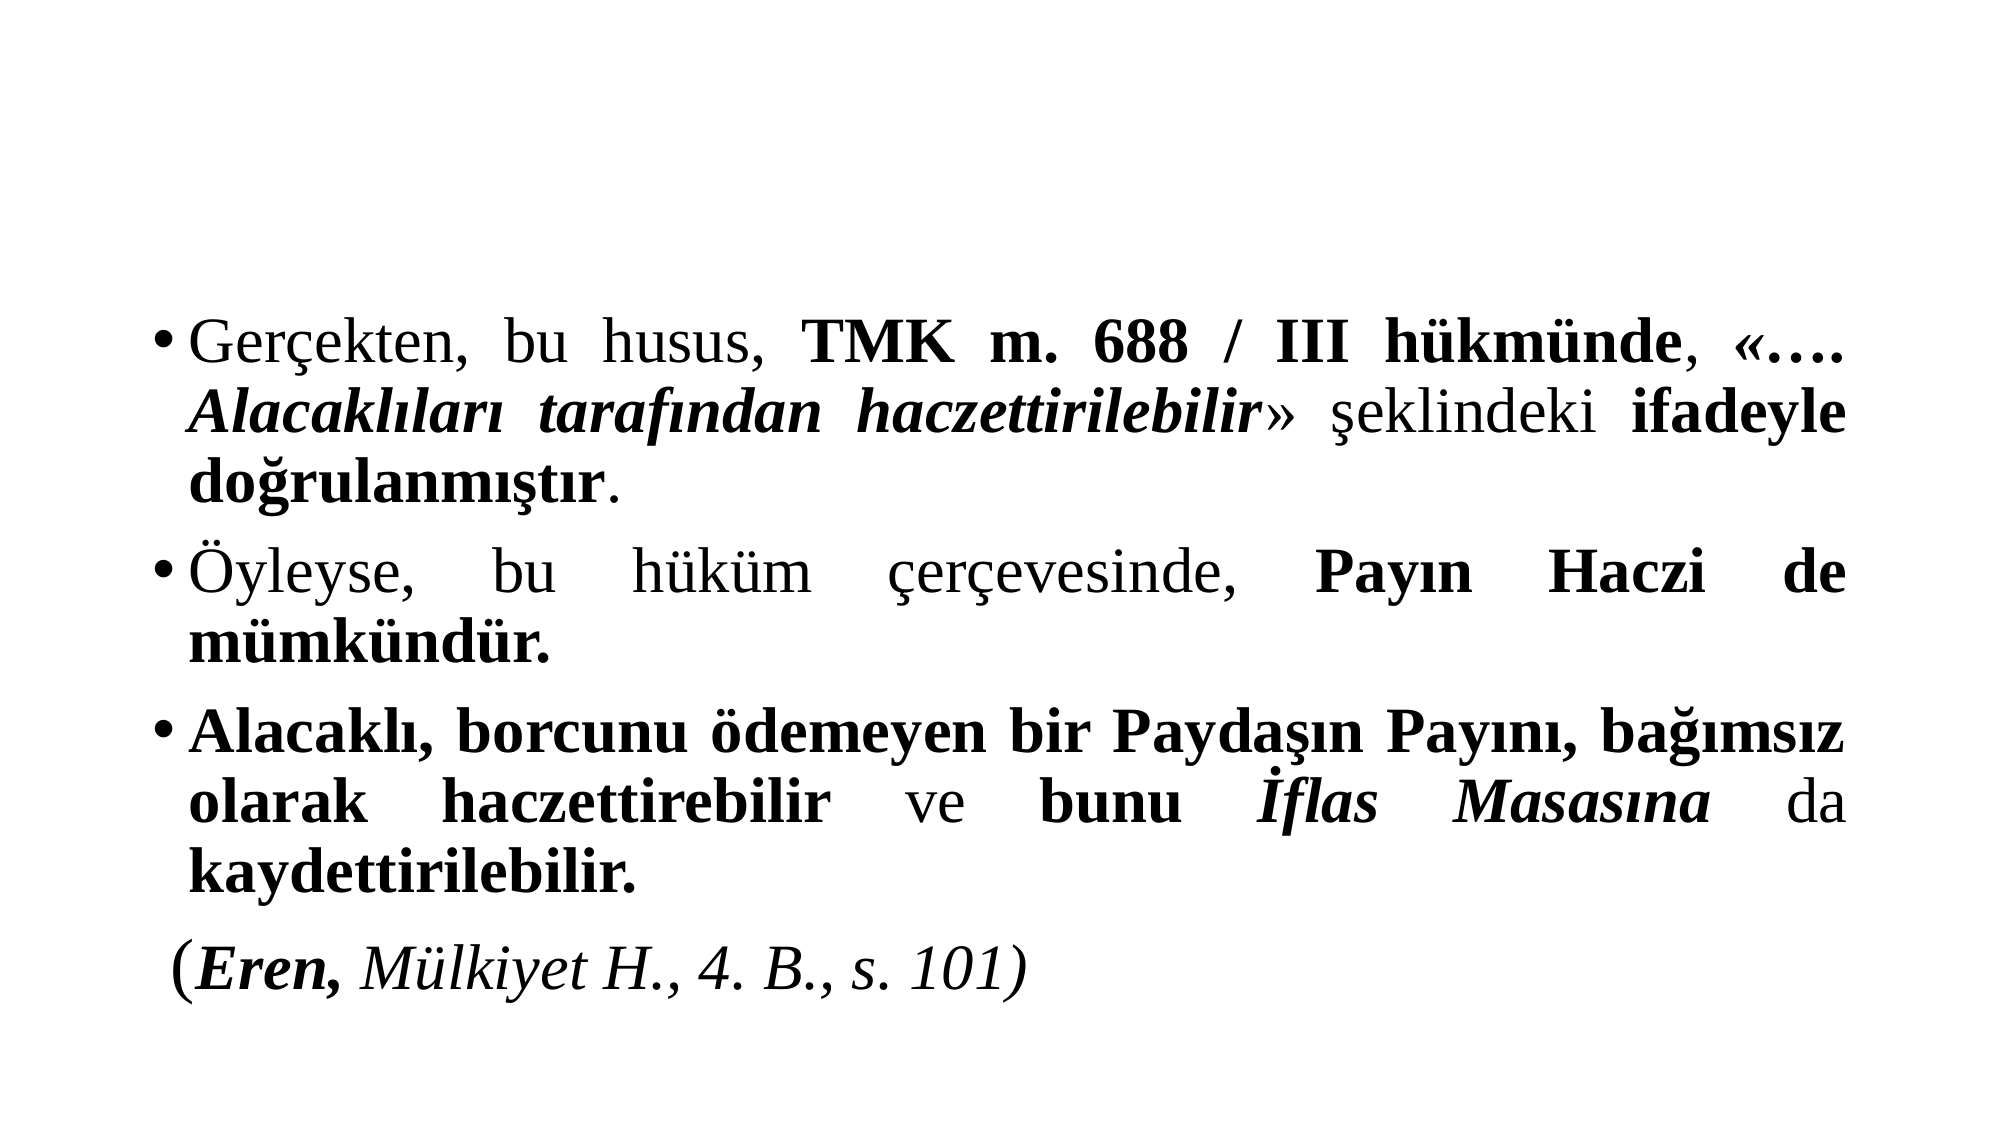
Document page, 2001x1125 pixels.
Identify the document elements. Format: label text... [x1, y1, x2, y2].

list Gerçekten, bu husus, TMK m. 688 / III hükmünde, «…. Alacaklıları tarafından haczettirilebilir» şeklindeki ifadeyle doğrulanmıştır. Öyleyse, bu hüküm çerçevesinde, Payın Haczi de mümkündür. Alacaklı, borcunu ödemeyen bir Paydaşın Payını, bağımsız olarak haczettirebilir ve bunu İflas Masasına da kaydettirilebilir. (Eren, Mülkiyet H., 4. B., s. 101) [137, 299, 1863, 1014]
